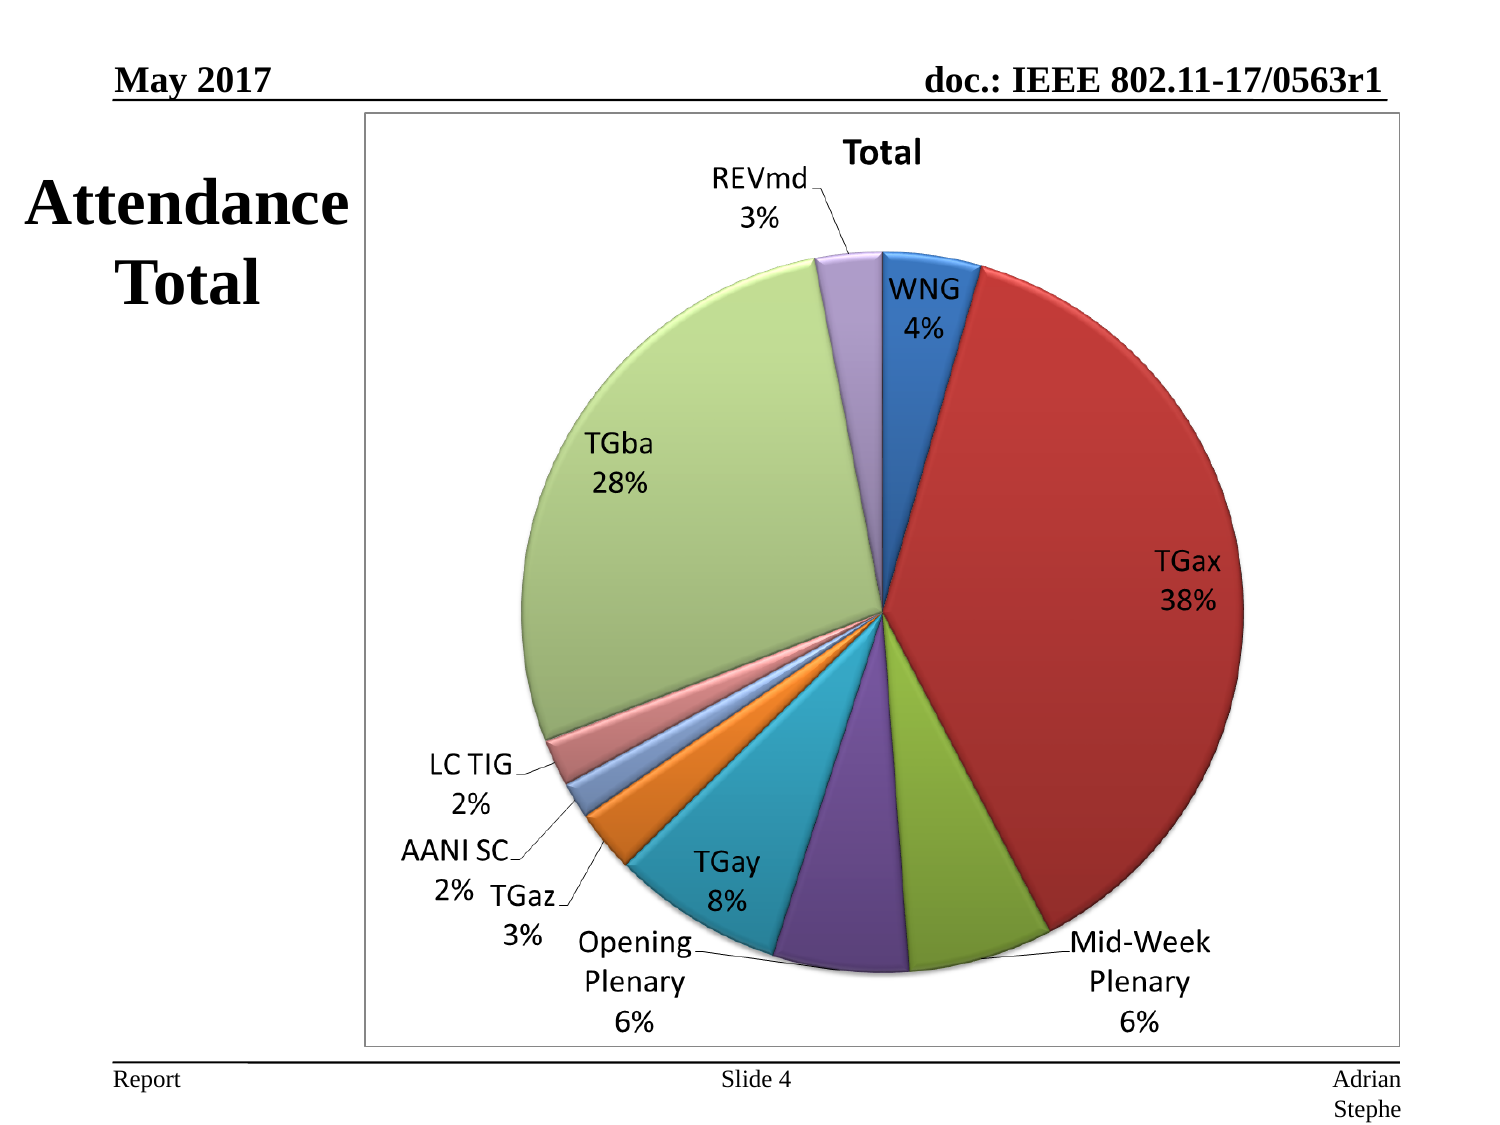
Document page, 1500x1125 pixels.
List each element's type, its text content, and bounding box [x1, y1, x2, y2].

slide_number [114, 54, 374, 101]
footer Adrian Stephens, Intel Corporation [1324, 1061, 1402, 1093]
slide_number Slide 4 [711, 1061, 801, 1093]
picture [364, 112, 1400, 1048]
title Attendance Total [0, 174, 359, 300]
